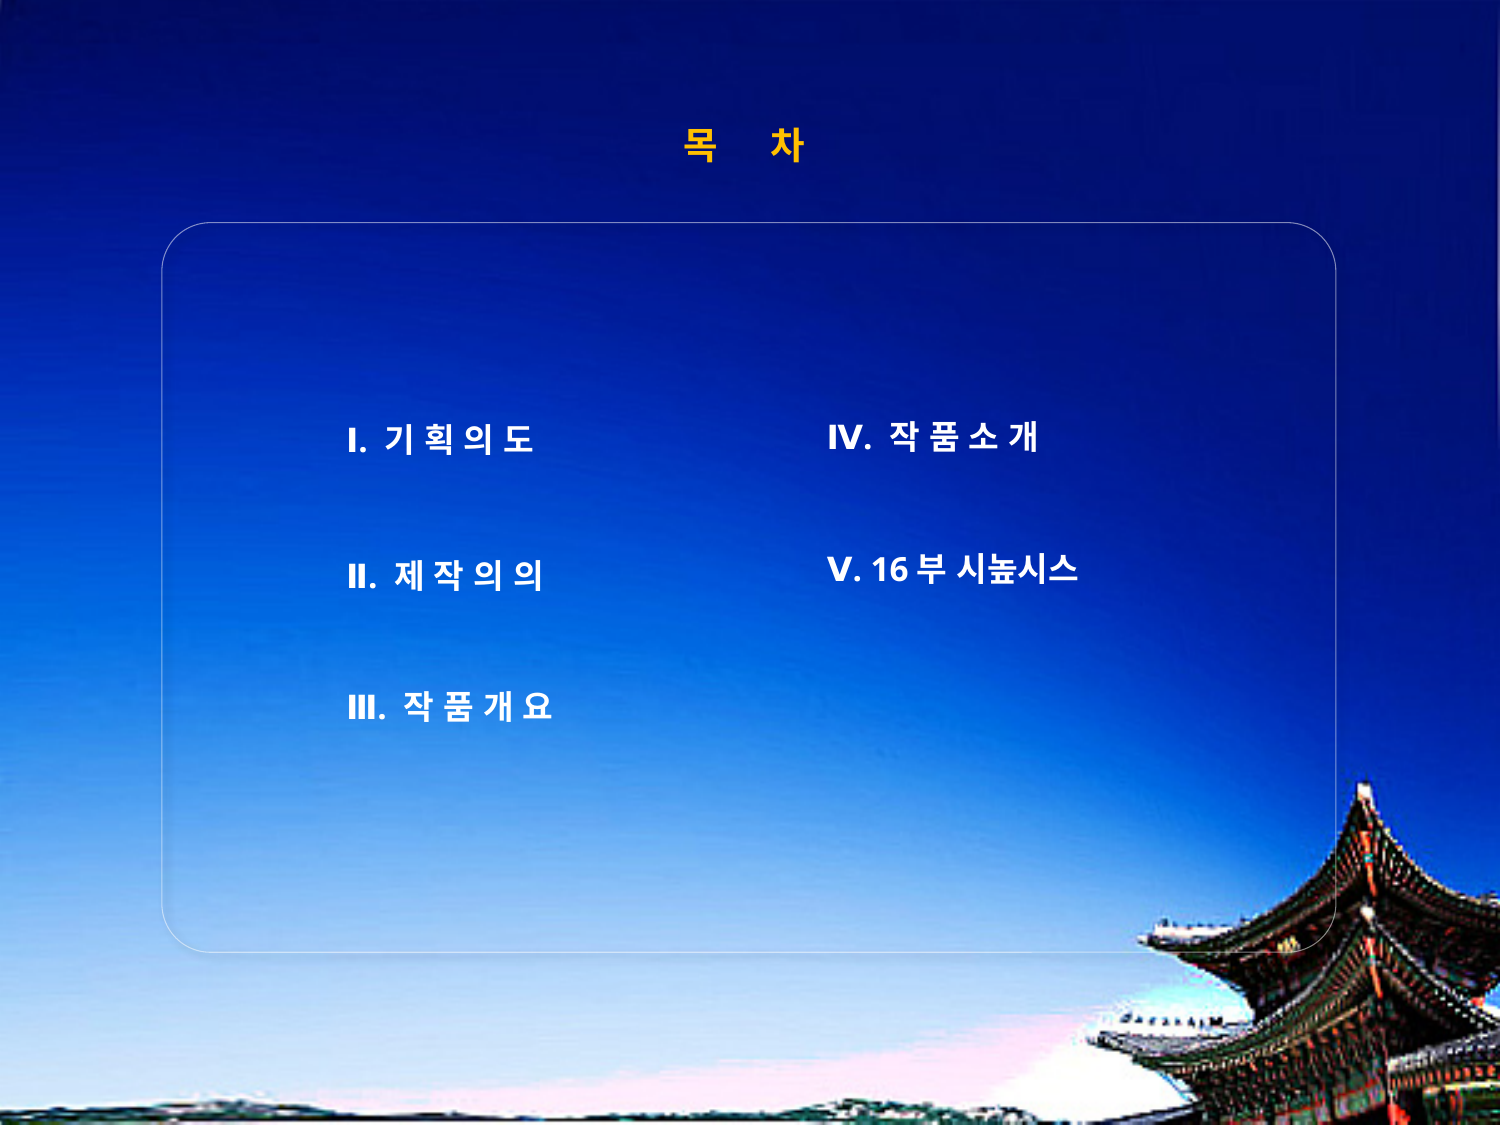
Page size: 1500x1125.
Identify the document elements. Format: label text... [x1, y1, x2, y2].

text_box Ⅱ. 제 작 의 의 [331, 547, 718, 603]
text_box Ⅲ. 작 품 개 요 [331, 678, 718, 734]
picture [0, 0, 1500, 1125]
text_box Ⅳ. 작 품 소 개 [811, 408, 1199, 464]
text_box [159, 220, 1338, 955]
text_box Ⅴ. 16부 시높시스 [812, 540, 1199, 596]
text_box Ⅰ. 기 획 의 도 [331, 411, 718, 467]
text_box 목 차 [621, 115, 868, 175]
